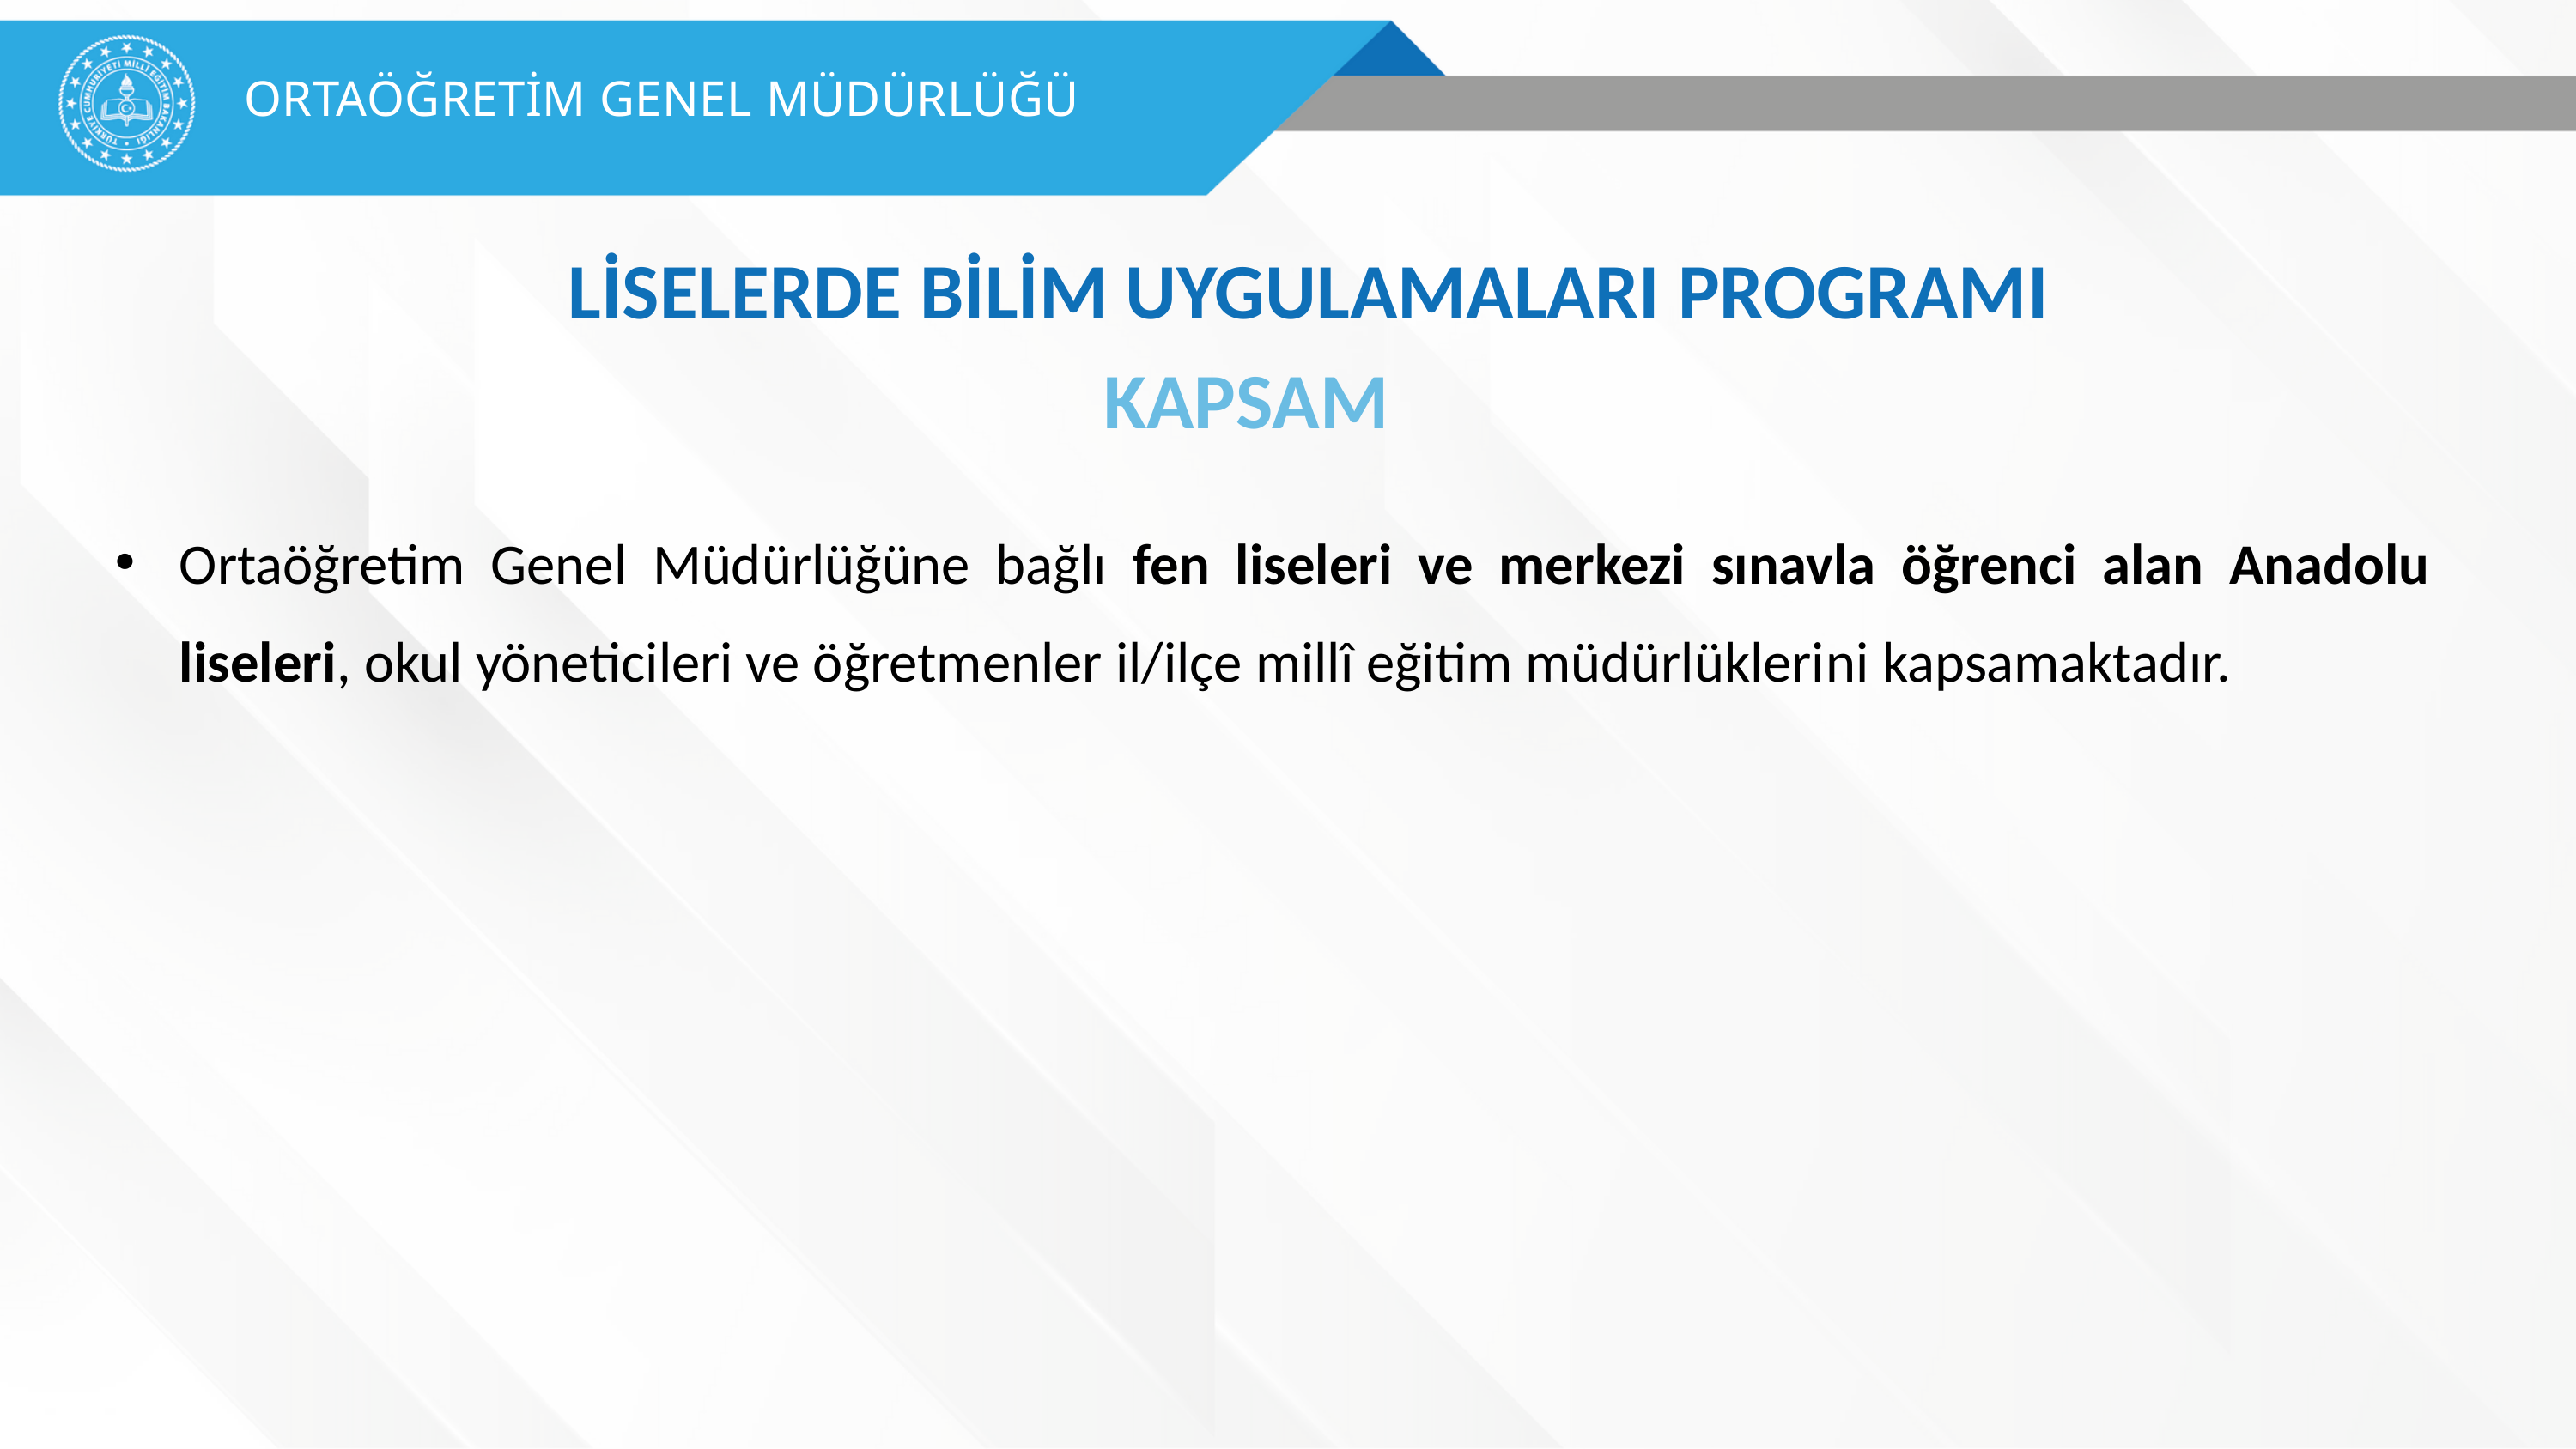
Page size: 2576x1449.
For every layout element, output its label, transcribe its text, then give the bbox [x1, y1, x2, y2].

text_box Ortaöğretim Genel Müdürlüğüne bağlı fen liseleri ve merkezi sınavla öğrenci alan Anadolu liseleri, okul yöneticileri ve öğretmenler il/ilçe millî eğitim müdürlüklerini kapsamaktadır. [115, 497, 2432, 792]
text_box KAPSAM [82, 397, 2411, 445]
text_box LİSELERDE BİLİM UYGULAMALARI PROGRAMI [144, 288, 2474, 335]
text_box [0, 0, 2576, 1449]
text_box ORTAÖĞRETİM GENEL MÜDÜRLÜĞÜ [244, 68, 1198, 126]
